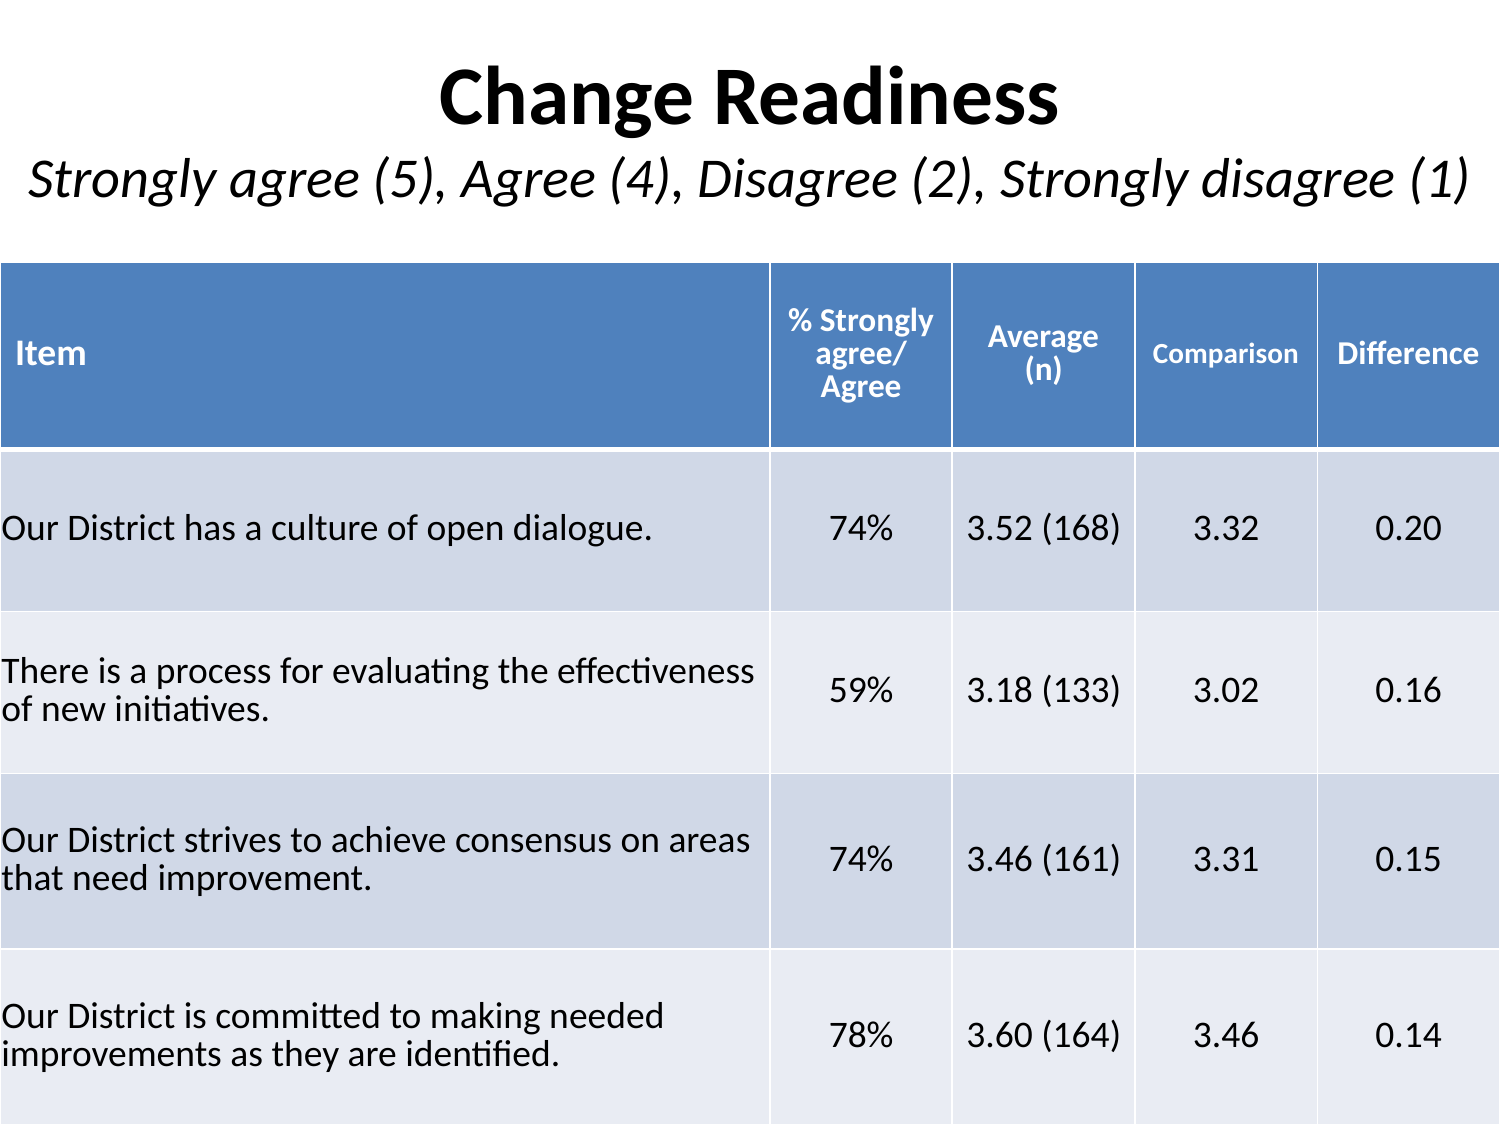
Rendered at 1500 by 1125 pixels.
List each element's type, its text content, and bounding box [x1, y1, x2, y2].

title Change Readiness Strongly agree (5), Agree (4), Disagree (2), Strongly disagree (1) [0, 0, 1500, 250]
table_cell 3.60 (164) [953, 950, 1134, 1124]
table_cell 3.32 [1136, 452, 1317, 611]
table_header Average (n) [953, 263, 1134, 447]
table_cell Our District strives to achieve consensus on areas that need improvement. [1, 774, 769, 948]
table_cell 3.18 (133) [953, 612, 1134, 773]
table_cell 74% [771, 774, 951, 948]
table_cell 78% [771, 950, 951, 1124]
table_cell 0.14 [1318, 950, 1499, 1124]
table_cell 3.02 [1136, 612, 1317, 773]
table_header % Strongly agree/ Agree [771, 263, 951, 447]
table_cell 3.46 [1136, 950, 1317, 1124]
table_cell 3.52 (168) [953, 452, 1134, 611]
table_cell There is a process for evaluating the effectiveness of new initiatives. [1, 612, 769, 773]
table_header Item [1, 263, 769, 447]
table_cell 0.15 [1318, 774, 1499, 948]
table_cell 0.20 [1318, 452, 1499, 611]
table_cell 59% [771, 612, 951, 773]
table_cell 3.31 [1136, 774, 1317, 948]
table_cell 0.16 [1318, 612, 1499, 773]
table_header Difference [1318, 263, 1499, 447]
table_cell Our District has a culture of open dialogue. [1, 452, 769, 611]
table_cell 74% [771, 452, 951, 611]
table_header Comparison [1136, 263, 1317, 447]
table_cell Our District is committed to making needed improvements as they are identified. [1, 950, 769, 1124]
table_cell 3.46 (161) [953, 774, 1134, 948]
